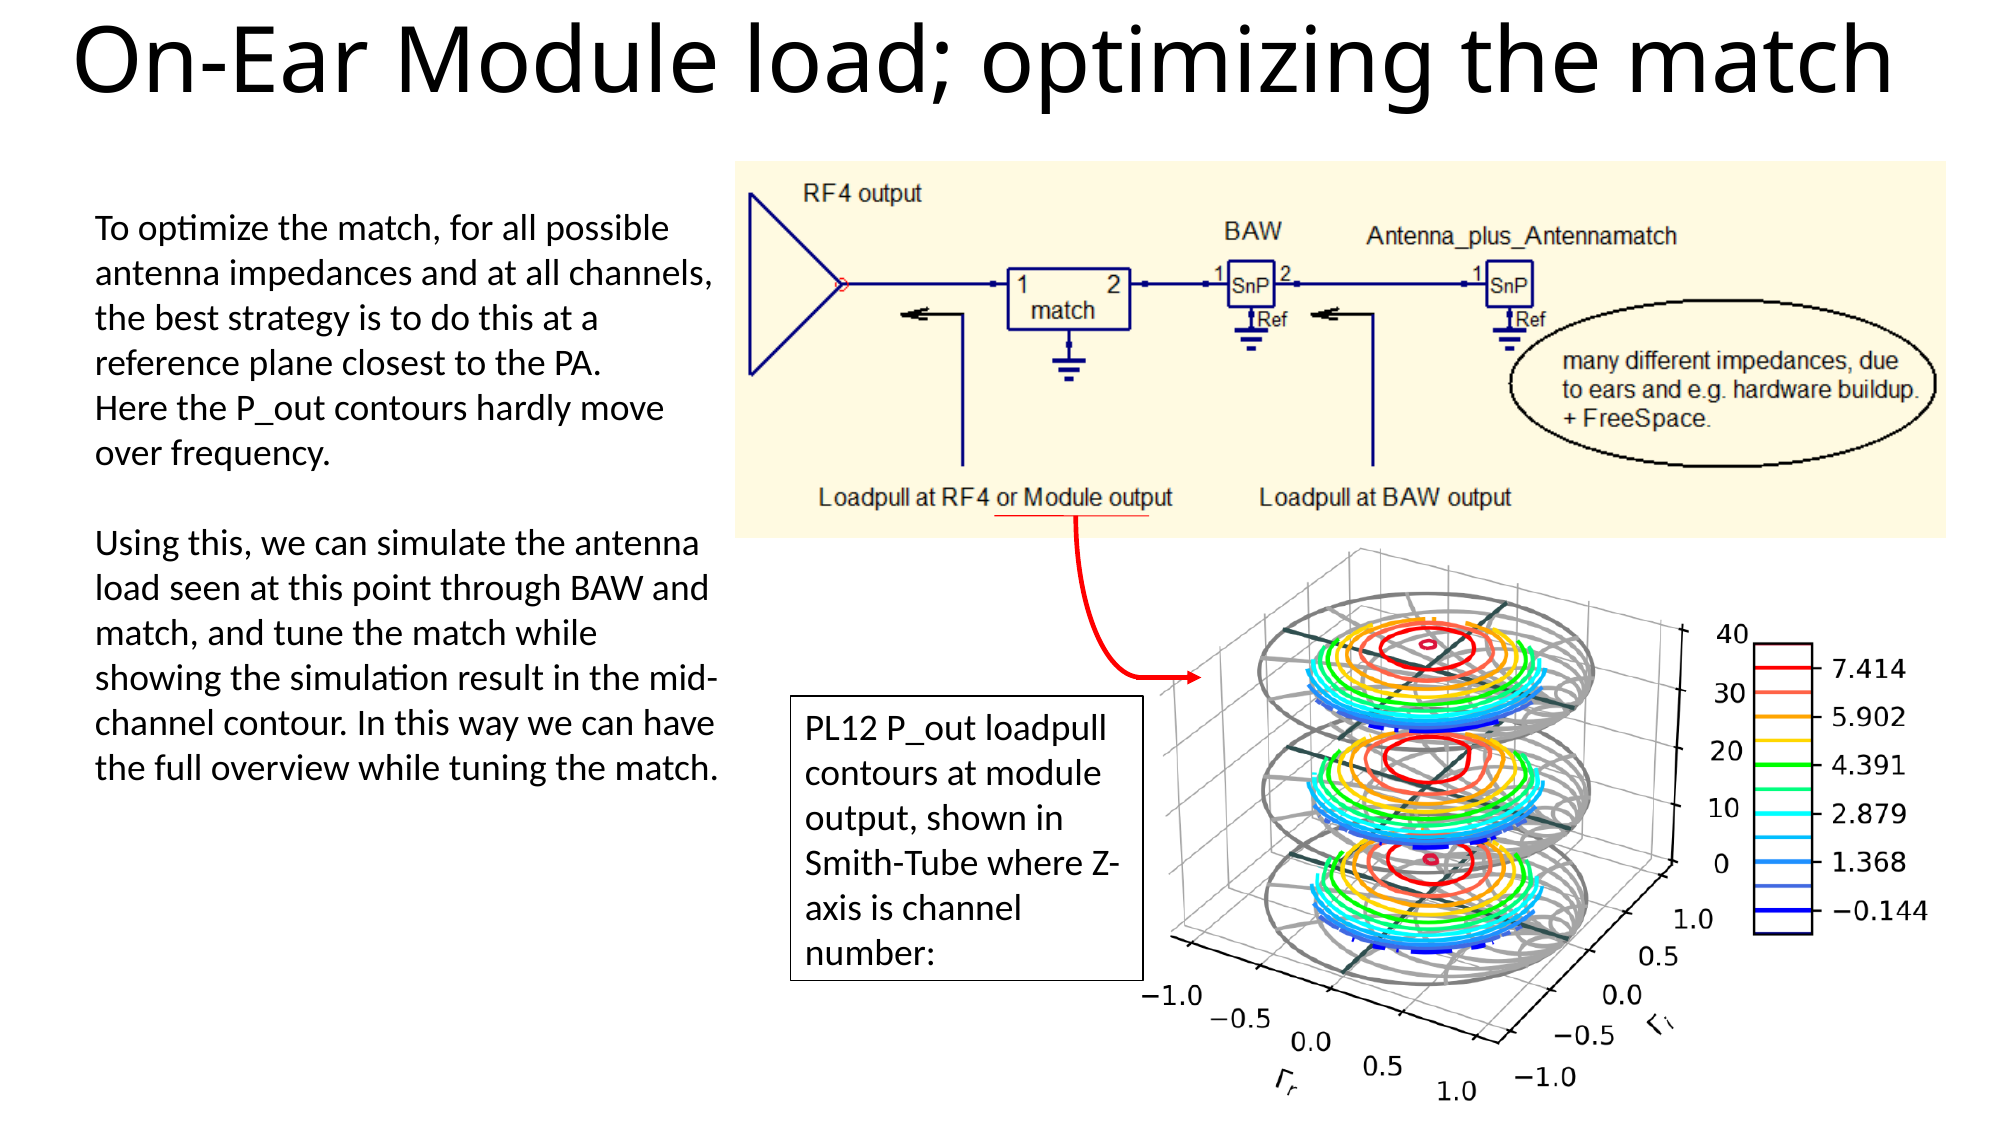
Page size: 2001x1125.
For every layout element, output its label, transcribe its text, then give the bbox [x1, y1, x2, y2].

text_box [1075, 538, 1108, 657]
picture [735, 161, 1948, 1125]
title On-Ear Module load; optimizing the match [56, 0, 1942, 127]
text_box To optimize the match, for all possible antenna impedances and at all channels, the best strategy is to do this at a reference plane closest to the PA. Here the P_out contours hardly move over frequency. Using this, we can simulate the antenna load seen at this point through BAW and match, and tune the match while showing the simulation result in the mid-channel contour. In this way we can have the full overview while tuning the match. [80, 195, 737, 796]
text_box PL12 P_out loadpull contours at module output, shown in Smith-Tube where Z-axis is channel number: [790, 695, 1108, 981]
